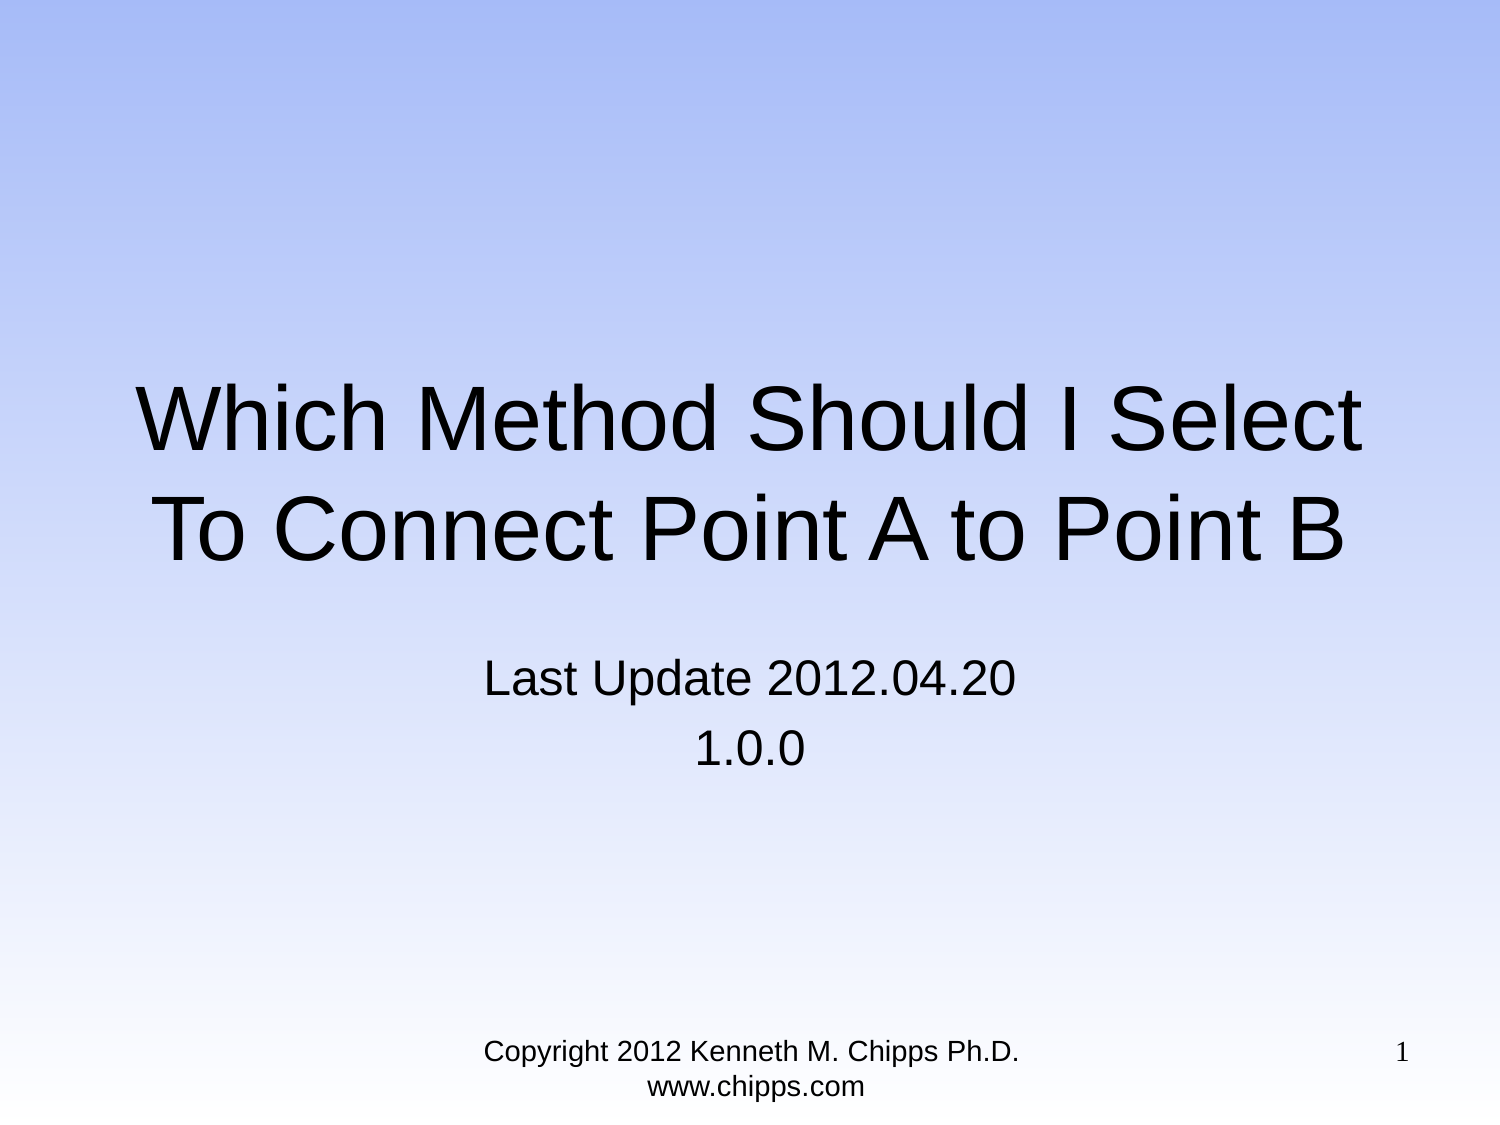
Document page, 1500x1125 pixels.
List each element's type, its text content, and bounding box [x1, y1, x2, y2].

title Which Method Should I Select To Connect Point A to Point B [112, 374, 1388, 563]
slide_number 1 [1074, 1024, 1426, 1103]
subtitle Last Update 2012.04.20 1.0.0 [224, 637, 1276, 926]
footer Copyright 2012 Kenneth M. Chipps Ph.D. www.chipps.com [437, 1024, 1074, 1103]
